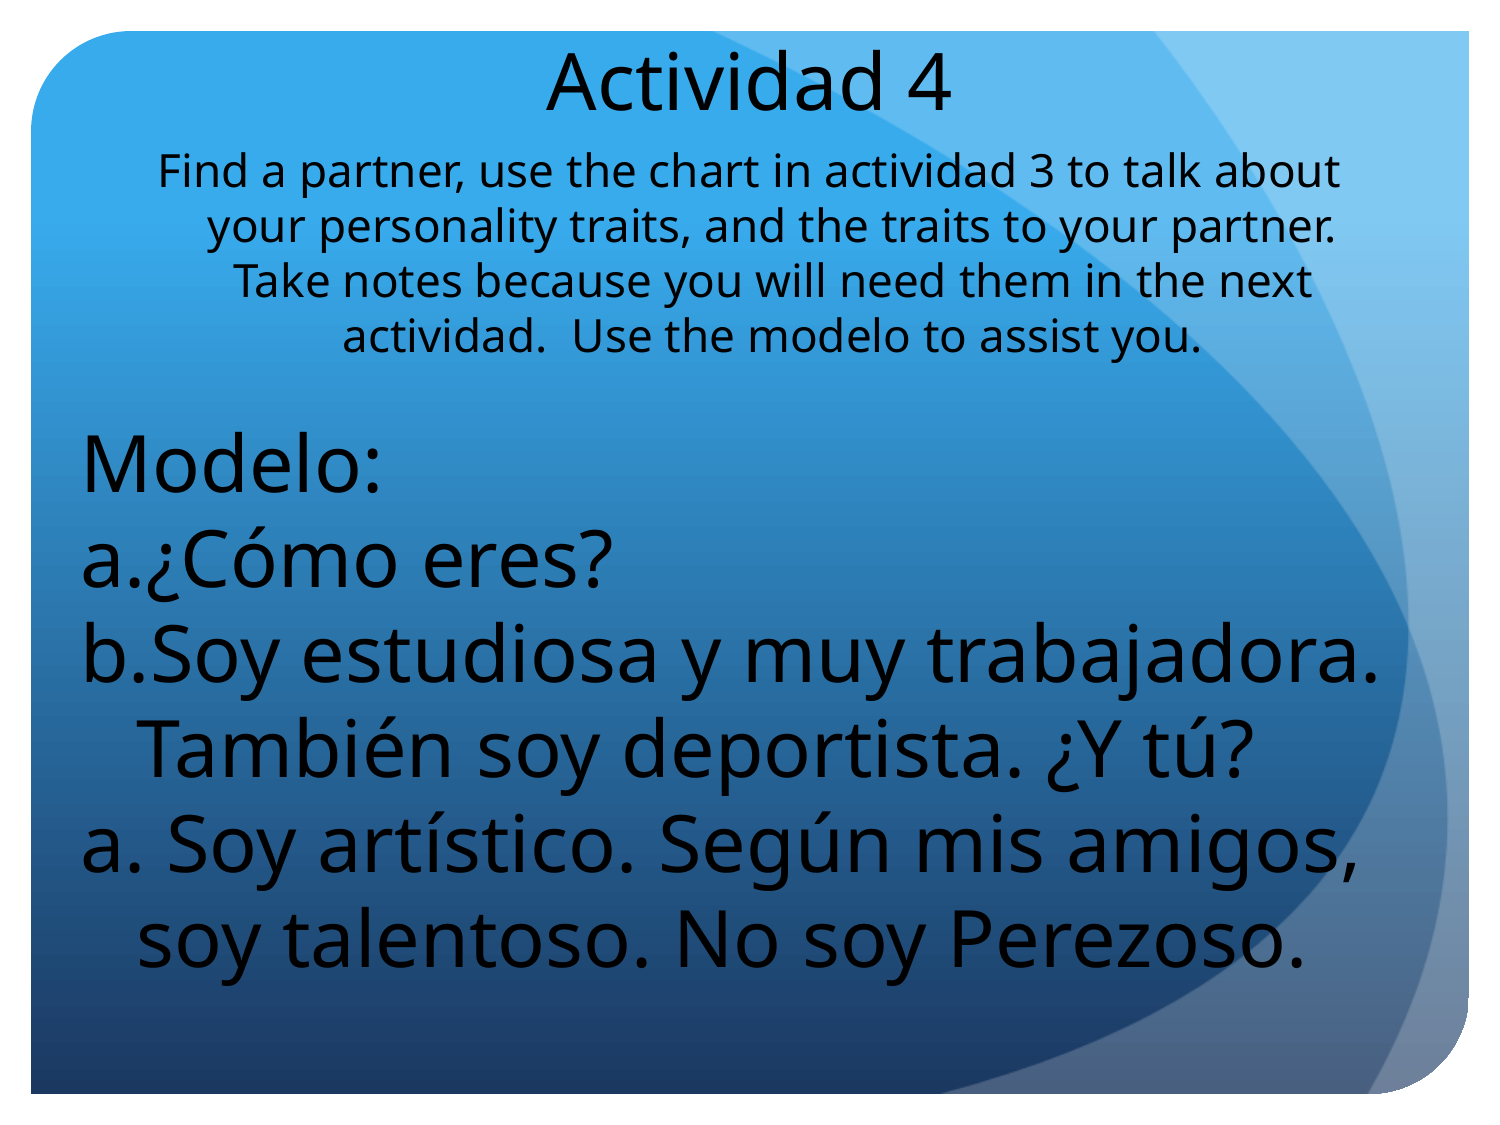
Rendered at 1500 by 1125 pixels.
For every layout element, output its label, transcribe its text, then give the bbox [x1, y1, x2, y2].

title Actividad 4 [127, 62, 1372, 133]
picture [24, 30, 1473, 1094]
text_box Modelo: ¿Cómo eres? Soy estudiosa y muy trabajadora. También soy deportista. ¿Y tú? a. Soy artístico. Según mis amigos, soy talentoso. No soy Perezoso. [65, 405, 1461, 991]
list Find a partner, use the chart in actividad 3 to talk about your personality traits, and the traits to your partner. Take notes because you will need them in the next actividad. Use the modelo to assist you. [127, 133, 1372, 358]
